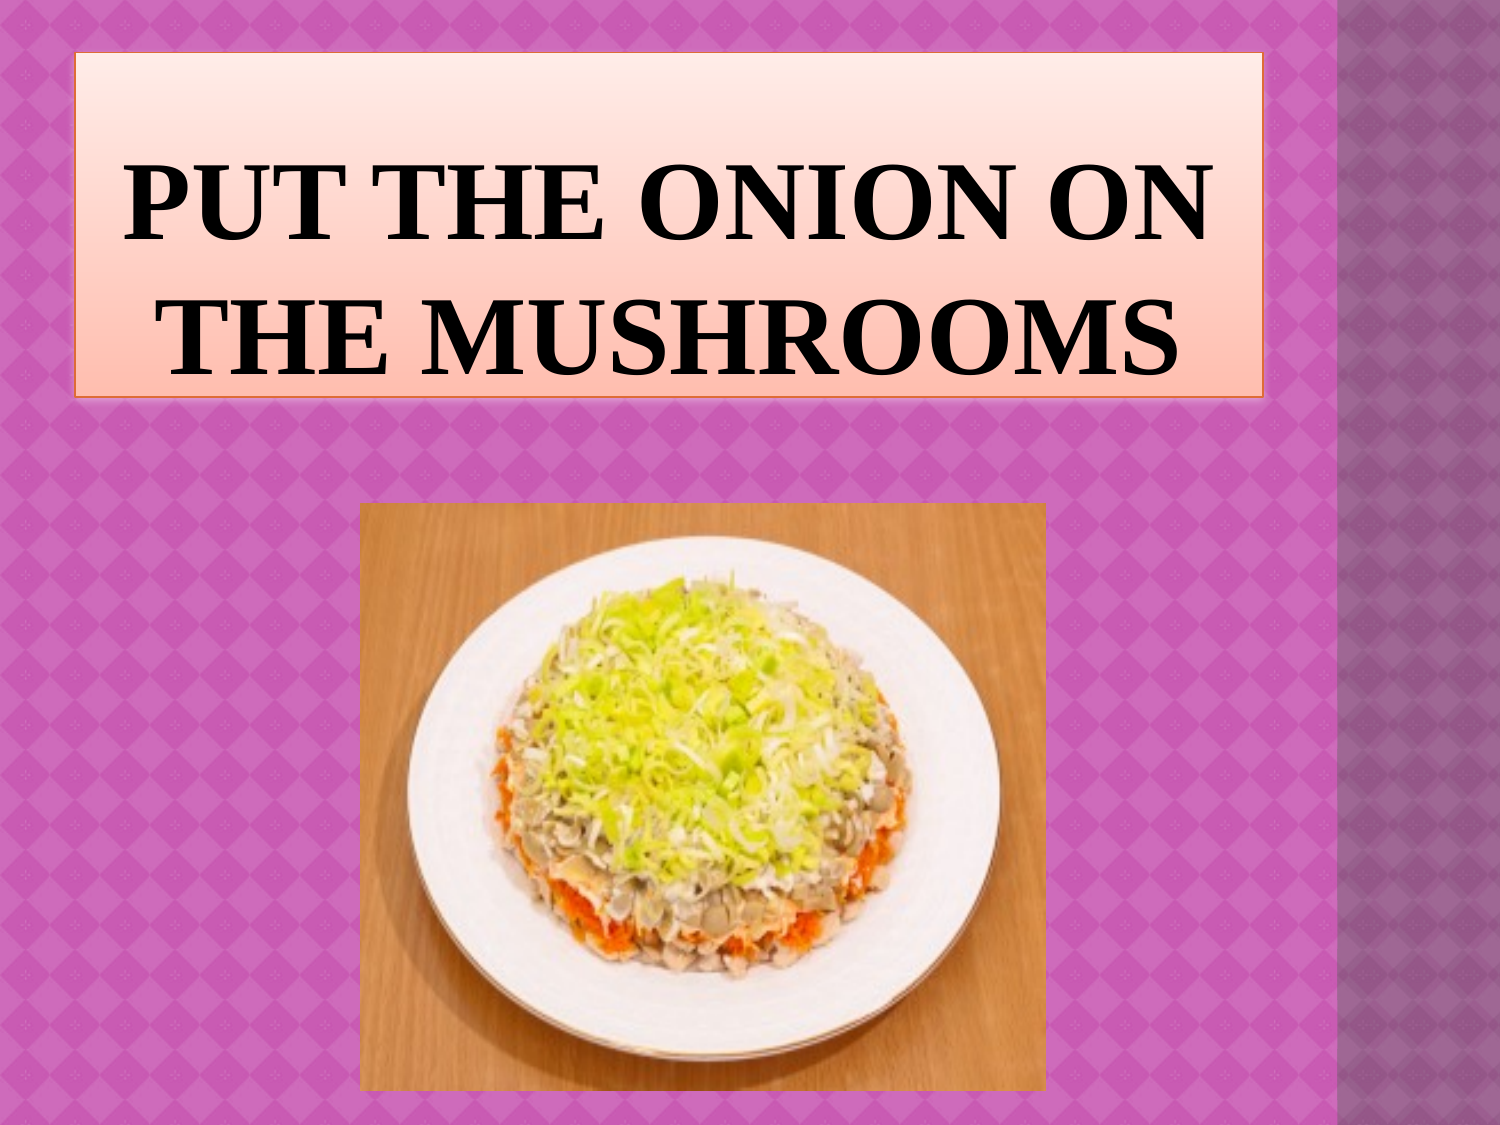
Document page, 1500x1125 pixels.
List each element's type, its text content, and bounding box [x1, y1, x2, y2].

title Put the onion on the mushrooms [74, 52, 1264, 398]
picture [359, 503, 1046, 1091]
